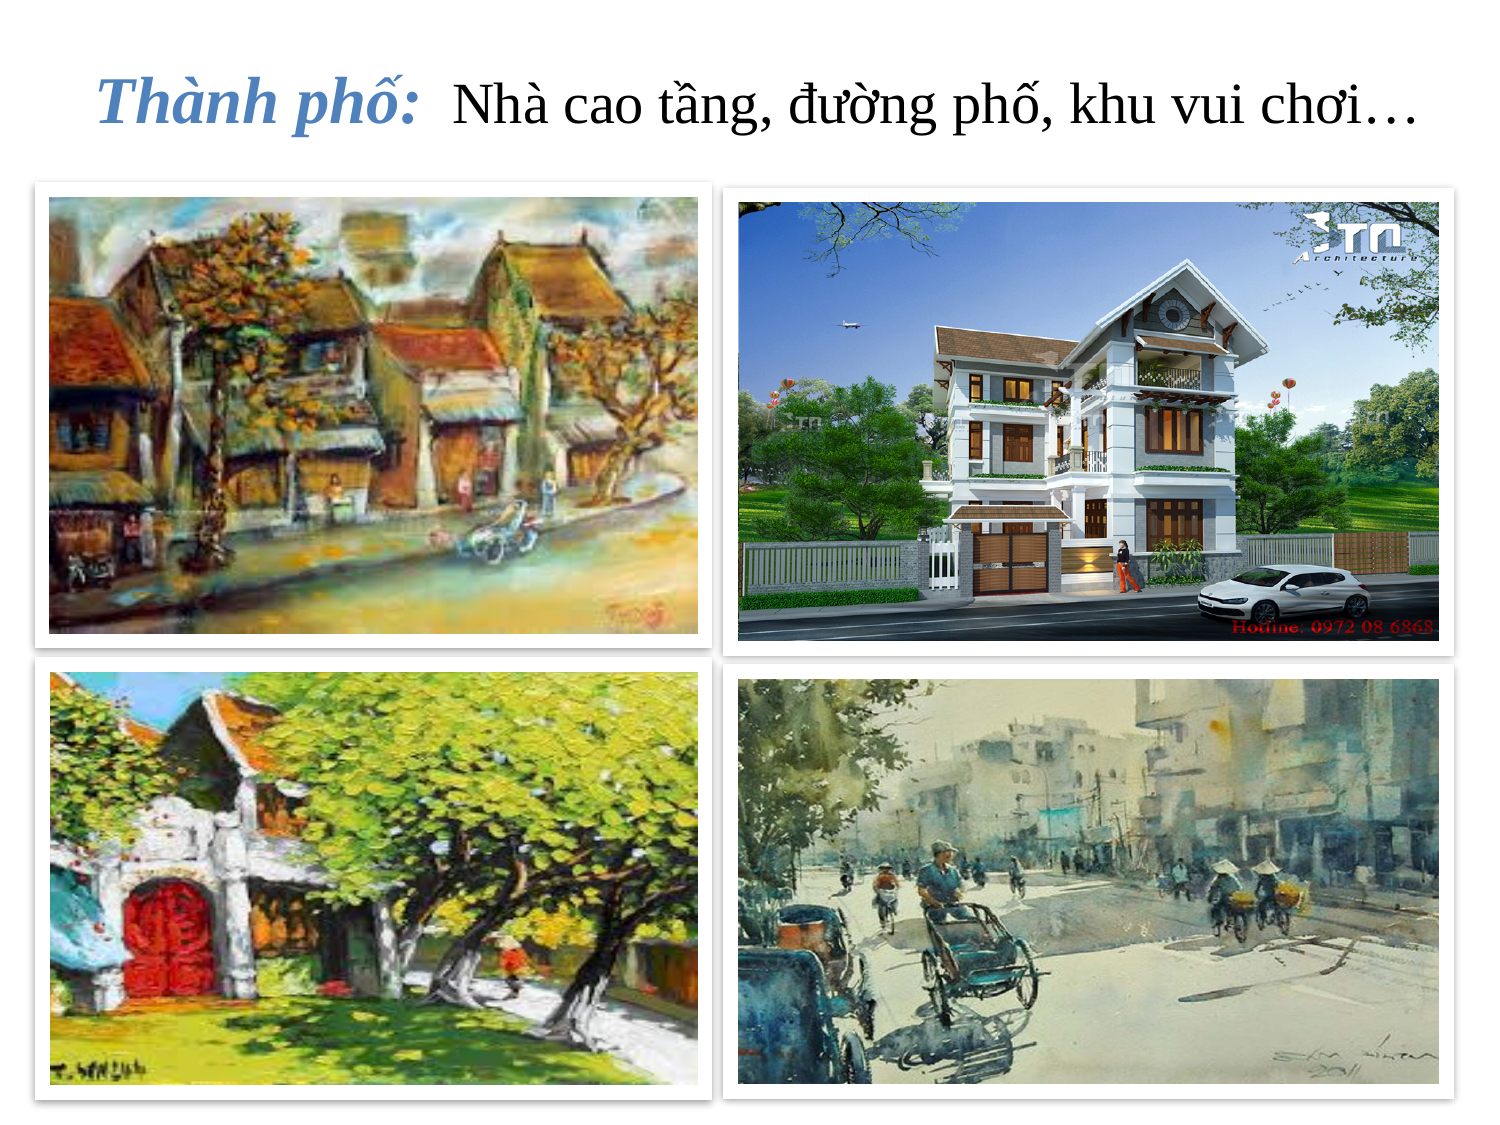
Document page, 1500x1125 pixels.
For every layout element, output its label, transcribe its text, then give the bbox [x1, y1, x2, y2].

text_box Nhà cao tầng, đường phố, khu vui chơi… [403, 49, 1475, 145]
picture [737, 202, 1440, 642]
text_box Thành phố: [70, 49, 403, 145]
picture [737, 678, 1440, 1085]
picture [49, 671, 698, 1086]
picture [49, 196, 698, 635]
